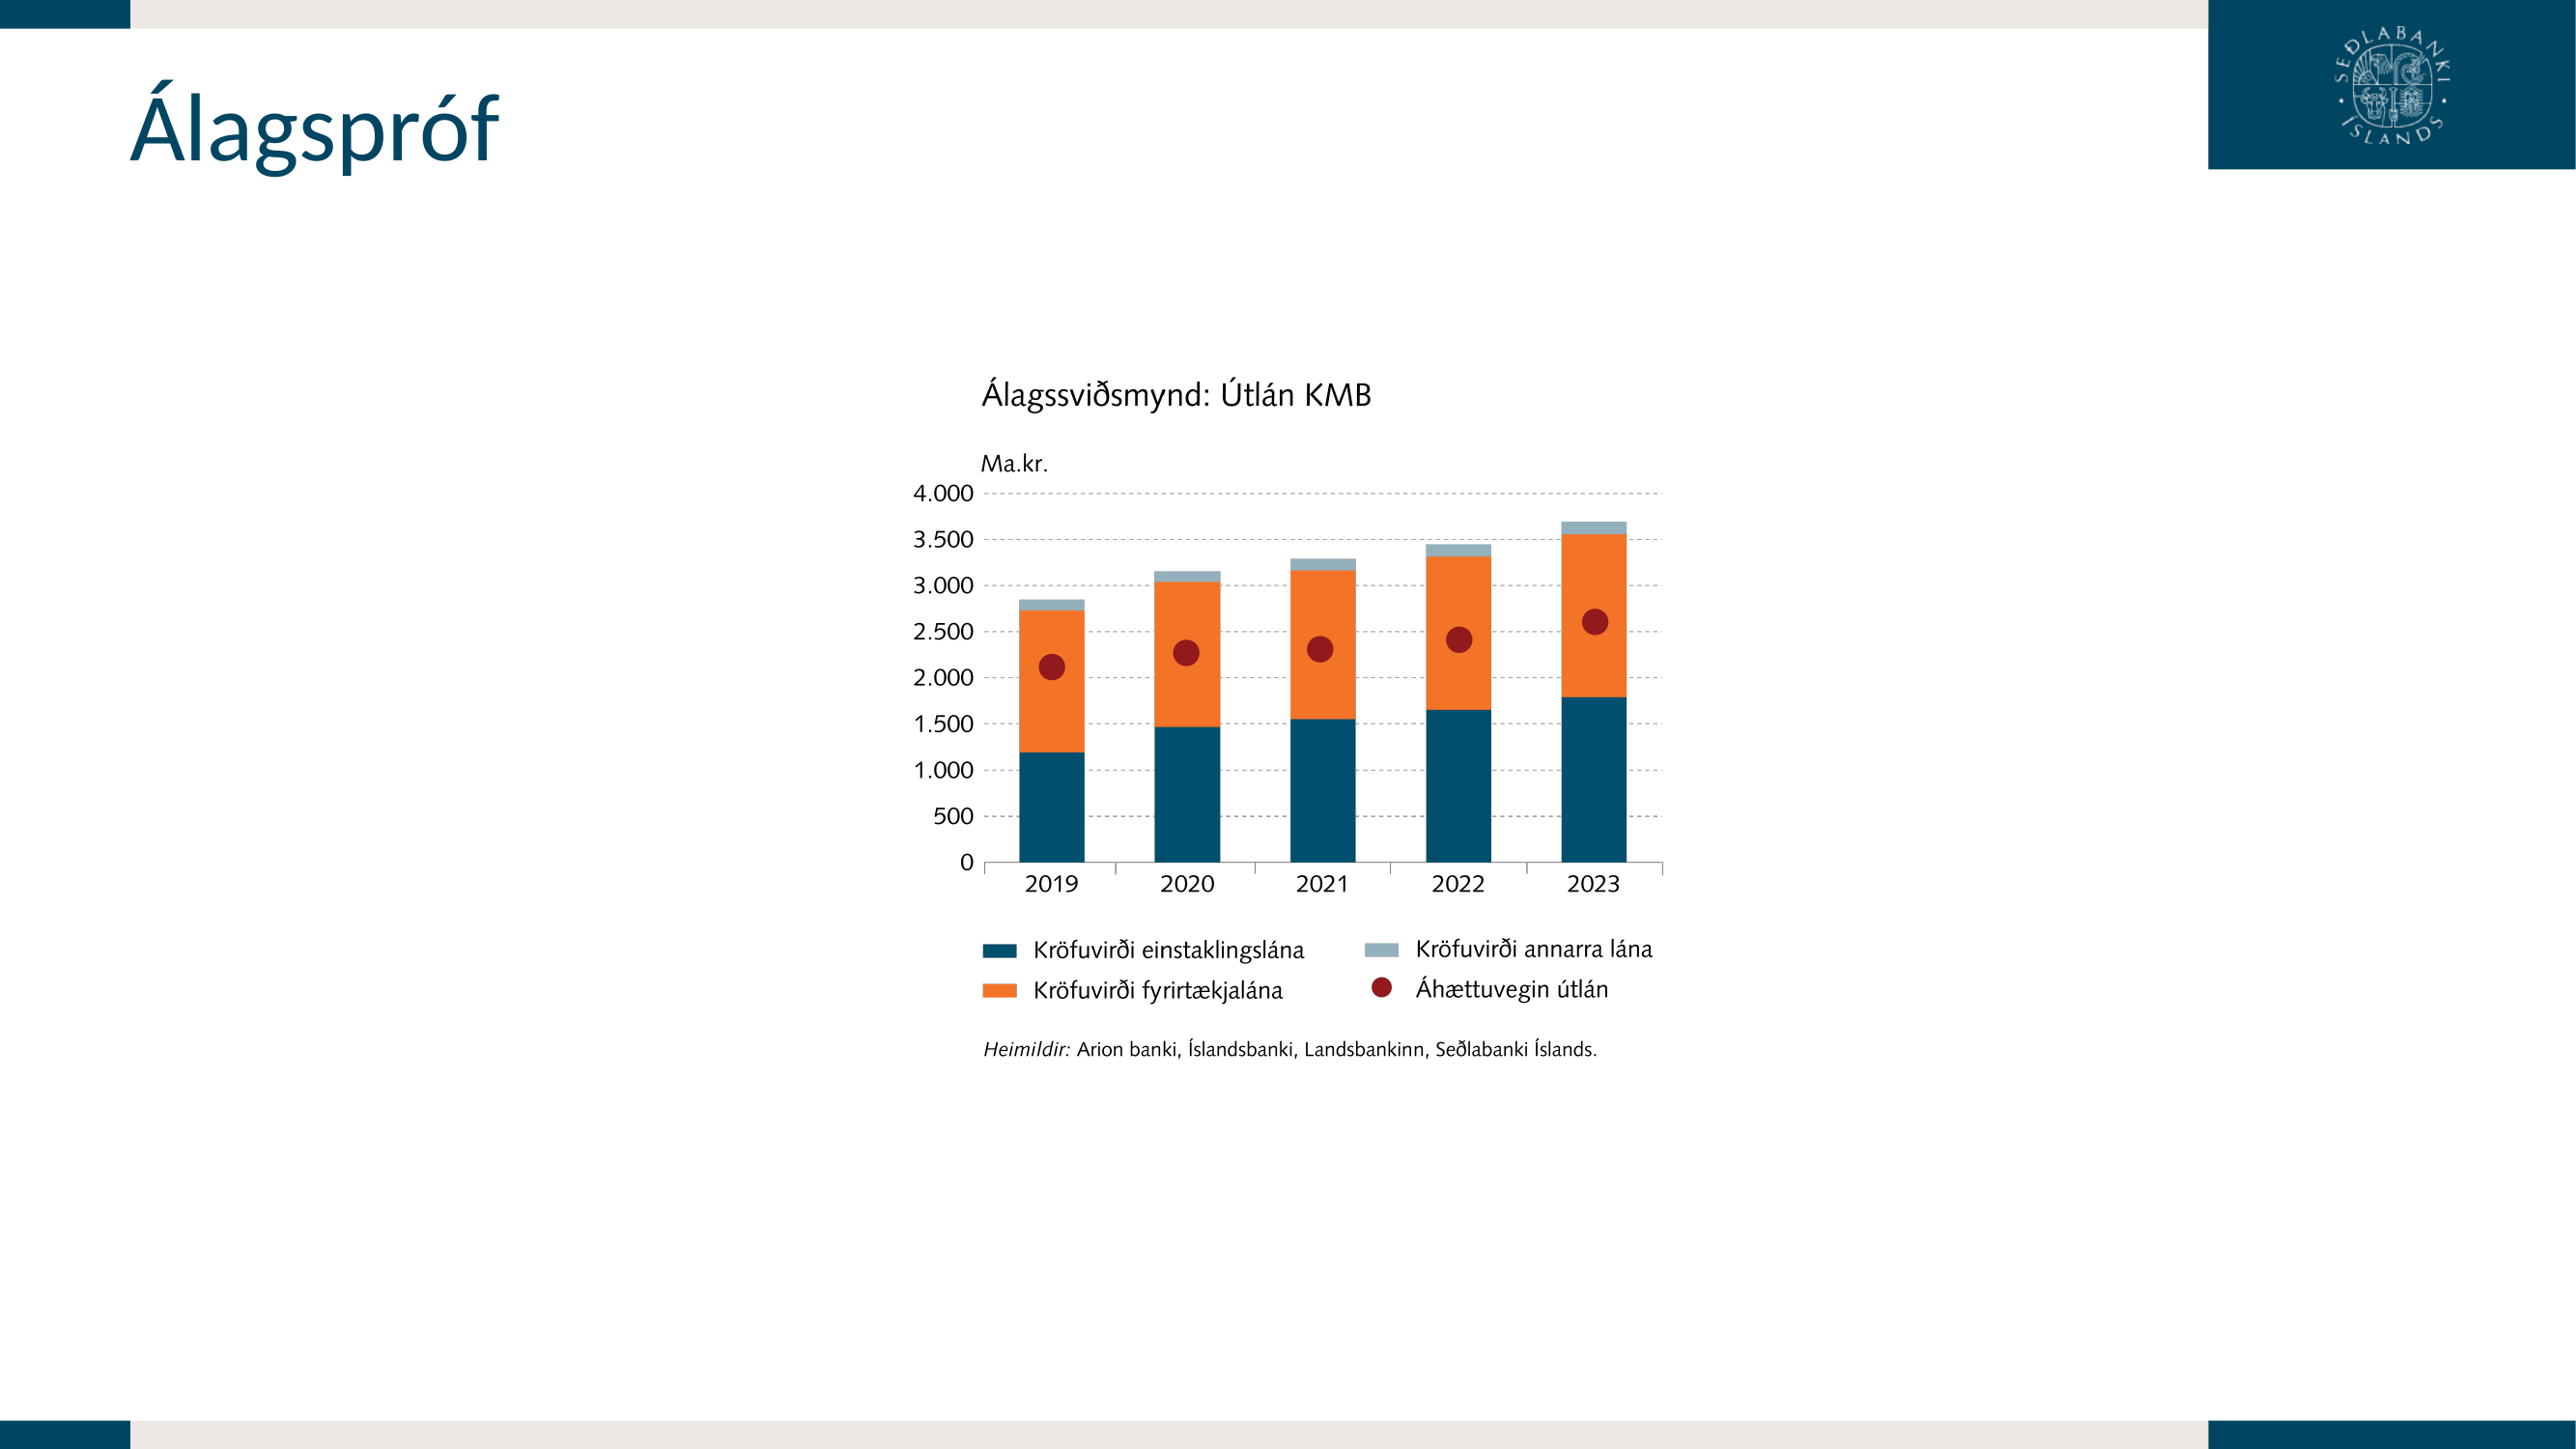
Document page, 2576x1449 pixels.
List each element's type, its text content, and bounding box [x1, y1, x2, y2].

picture [913, 377, 1663, 1072]
title Álagspróf [129, 86, 2178, 290]
